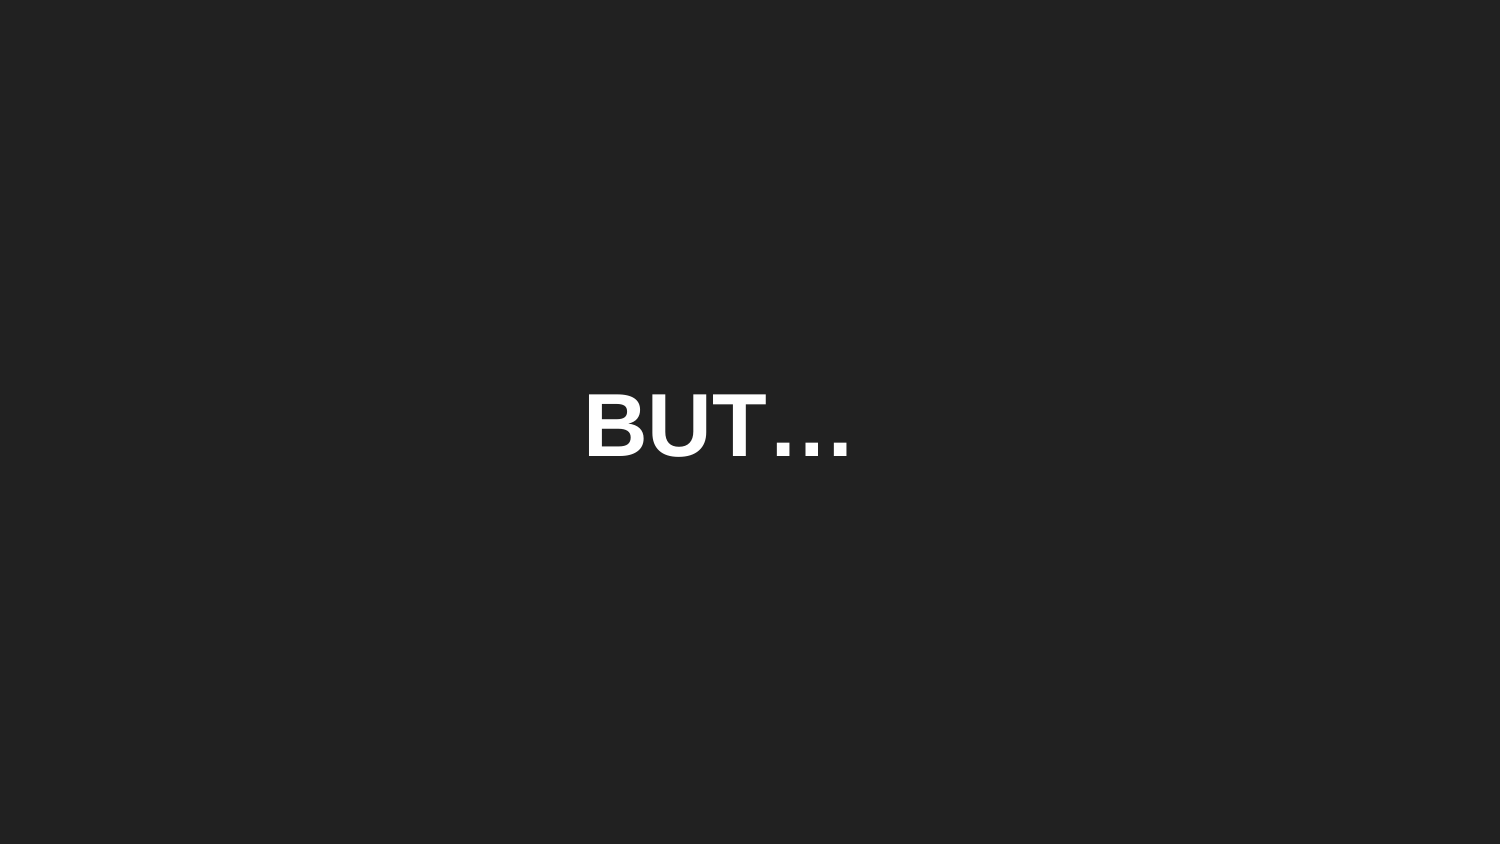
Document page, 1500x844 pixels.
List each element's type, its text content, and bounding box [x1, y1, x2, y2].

text_box BUT… [568, 352, 932, 490]
